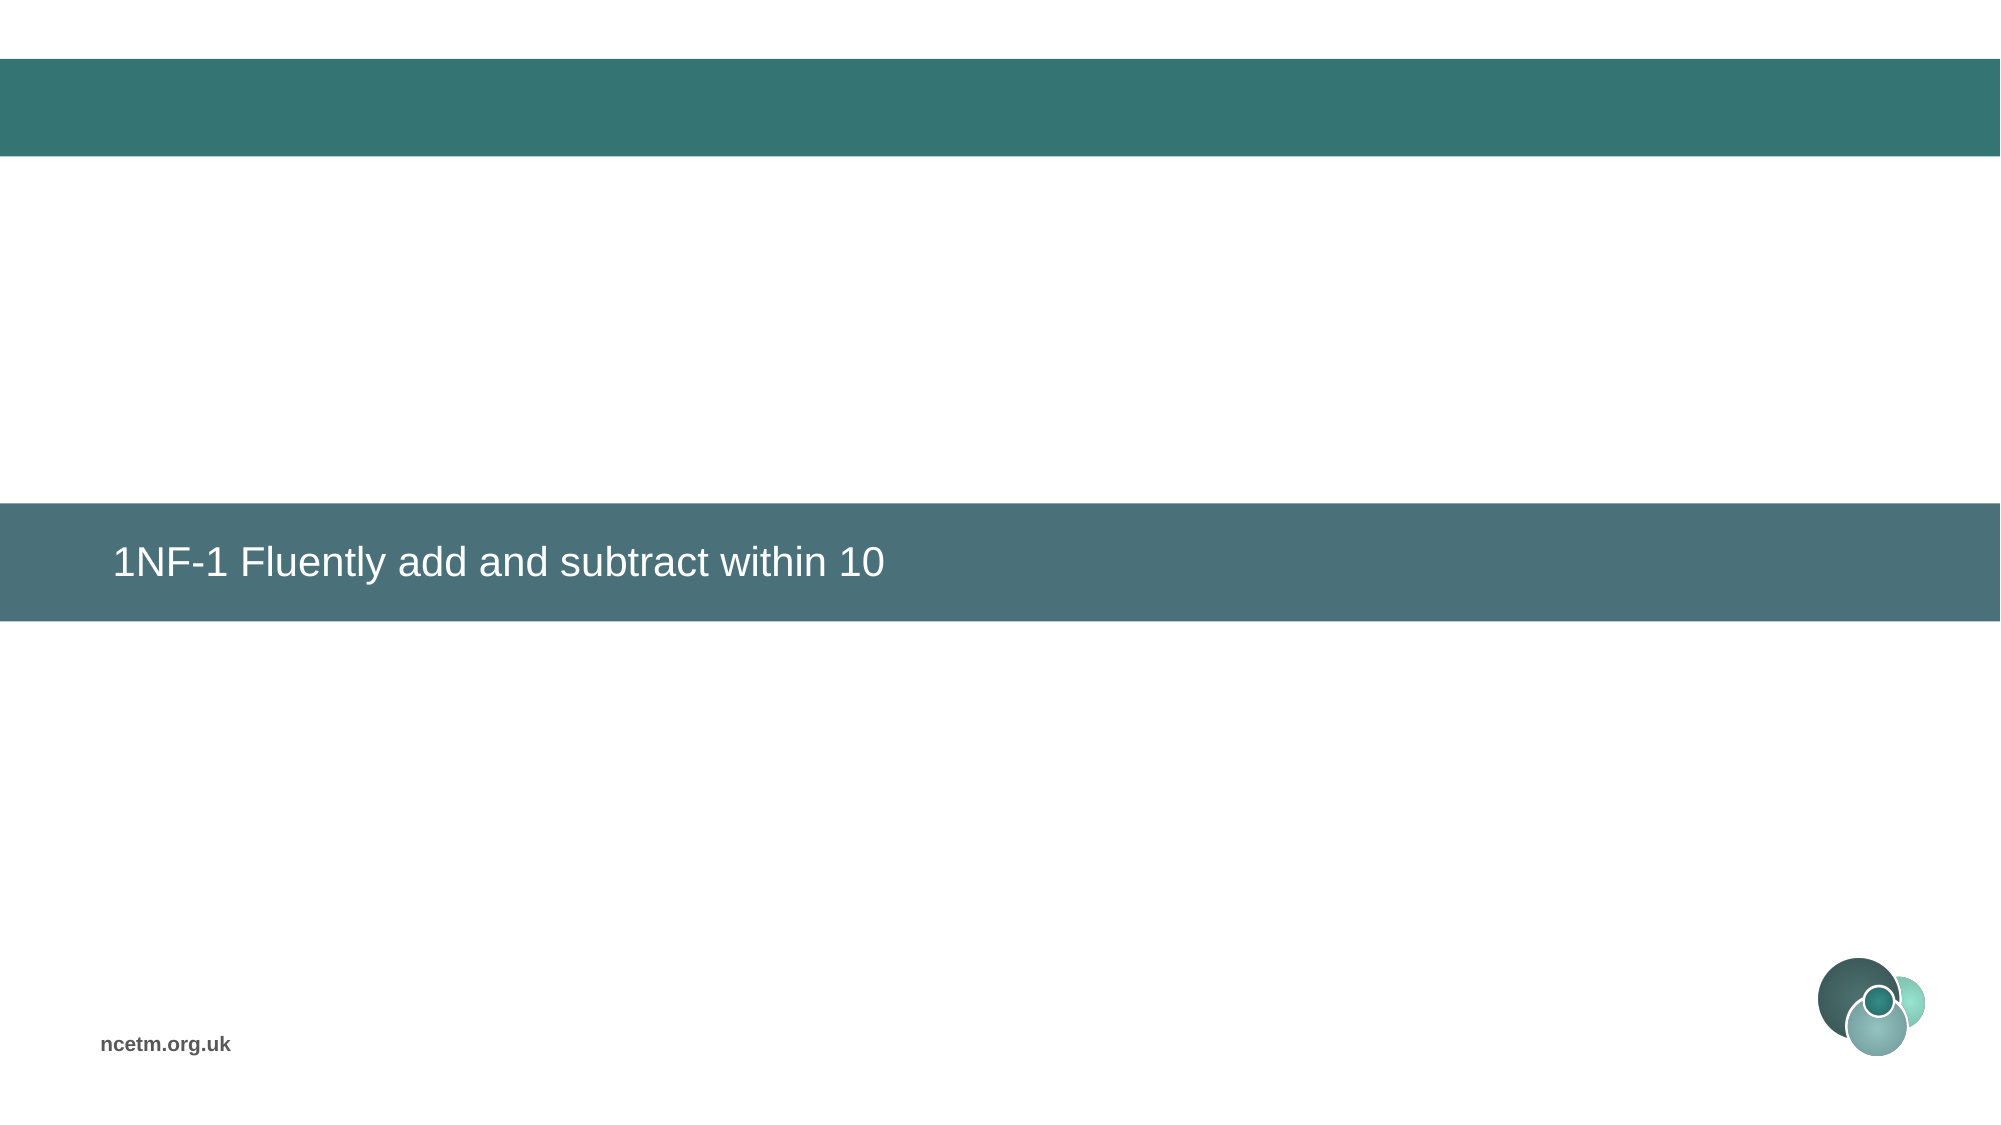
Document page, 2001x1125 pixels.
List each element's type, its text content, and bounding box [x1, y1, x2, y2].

text_box 1NF-1 Fluently add and subtract within 10 [97, 527, 1945, 598]
picture [1818, 958, 1925, 1056]
text_box [0, 503, 2000, 622]
